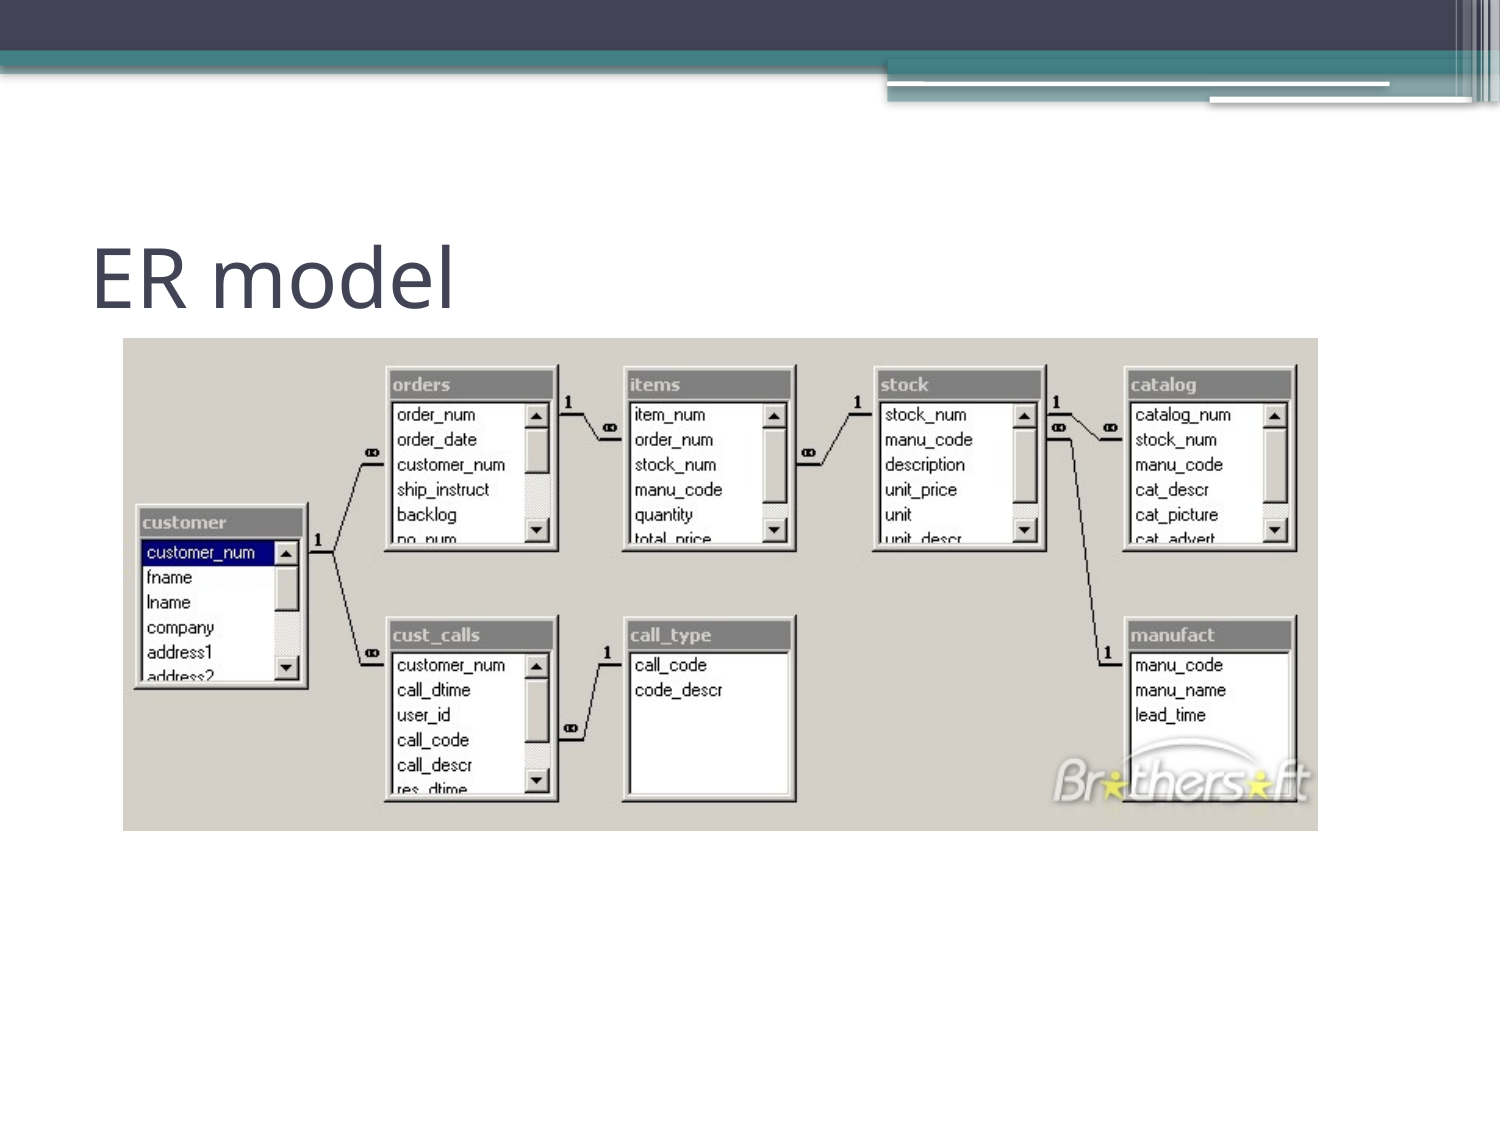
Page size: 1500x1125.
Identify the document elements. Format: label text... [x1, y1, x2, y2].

picture [123, 337, 1318, 831]
title ER model [75, 187, 1425, 363]
